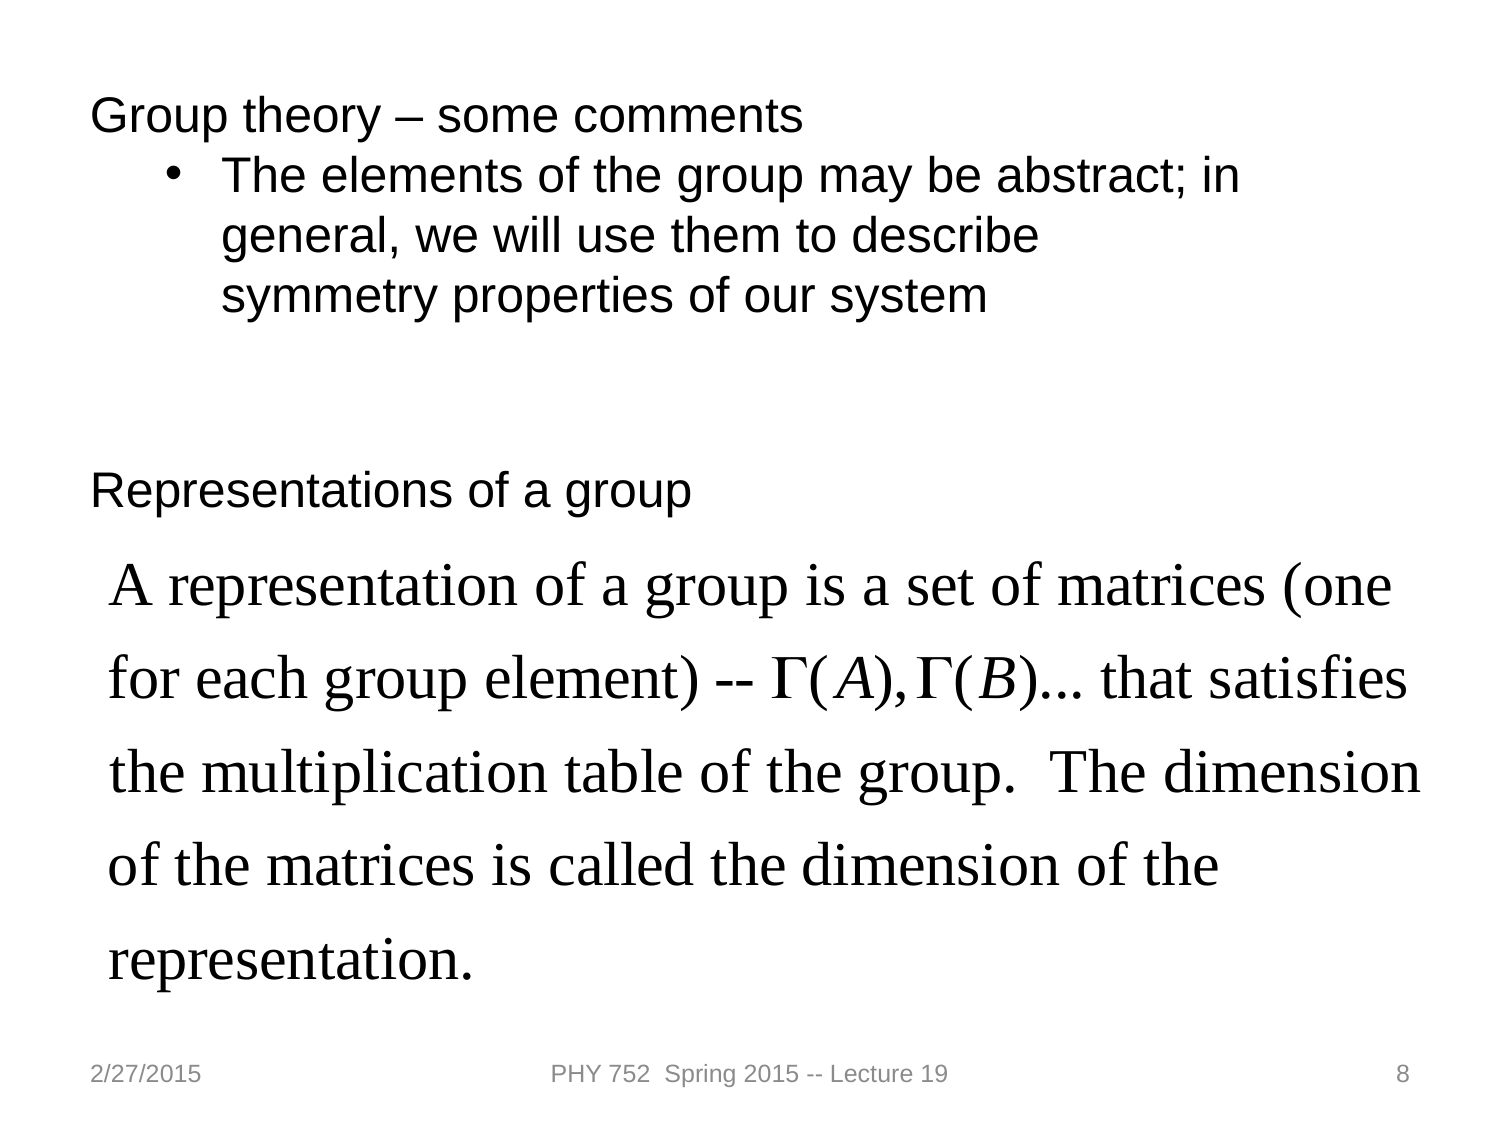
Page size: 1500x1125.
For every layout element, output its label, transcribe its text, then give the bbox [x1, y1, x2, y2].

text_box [102, 553, 1433, 1001]
text_box Group theory – some comments The elements of the group may be abstract; in general, we will use them to describe symmetry properties of our system [74, 74, 1275, 330]
footer PHY 752 Spring 2015 -- Lecture 19 [512, 1042, 988, 1103]
slide_number 8 [1074, 1042, 1425, 1103]
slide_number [75, 1042, 425, 1103]
text_box Representations of a group [74, 449, 1275, 525]
